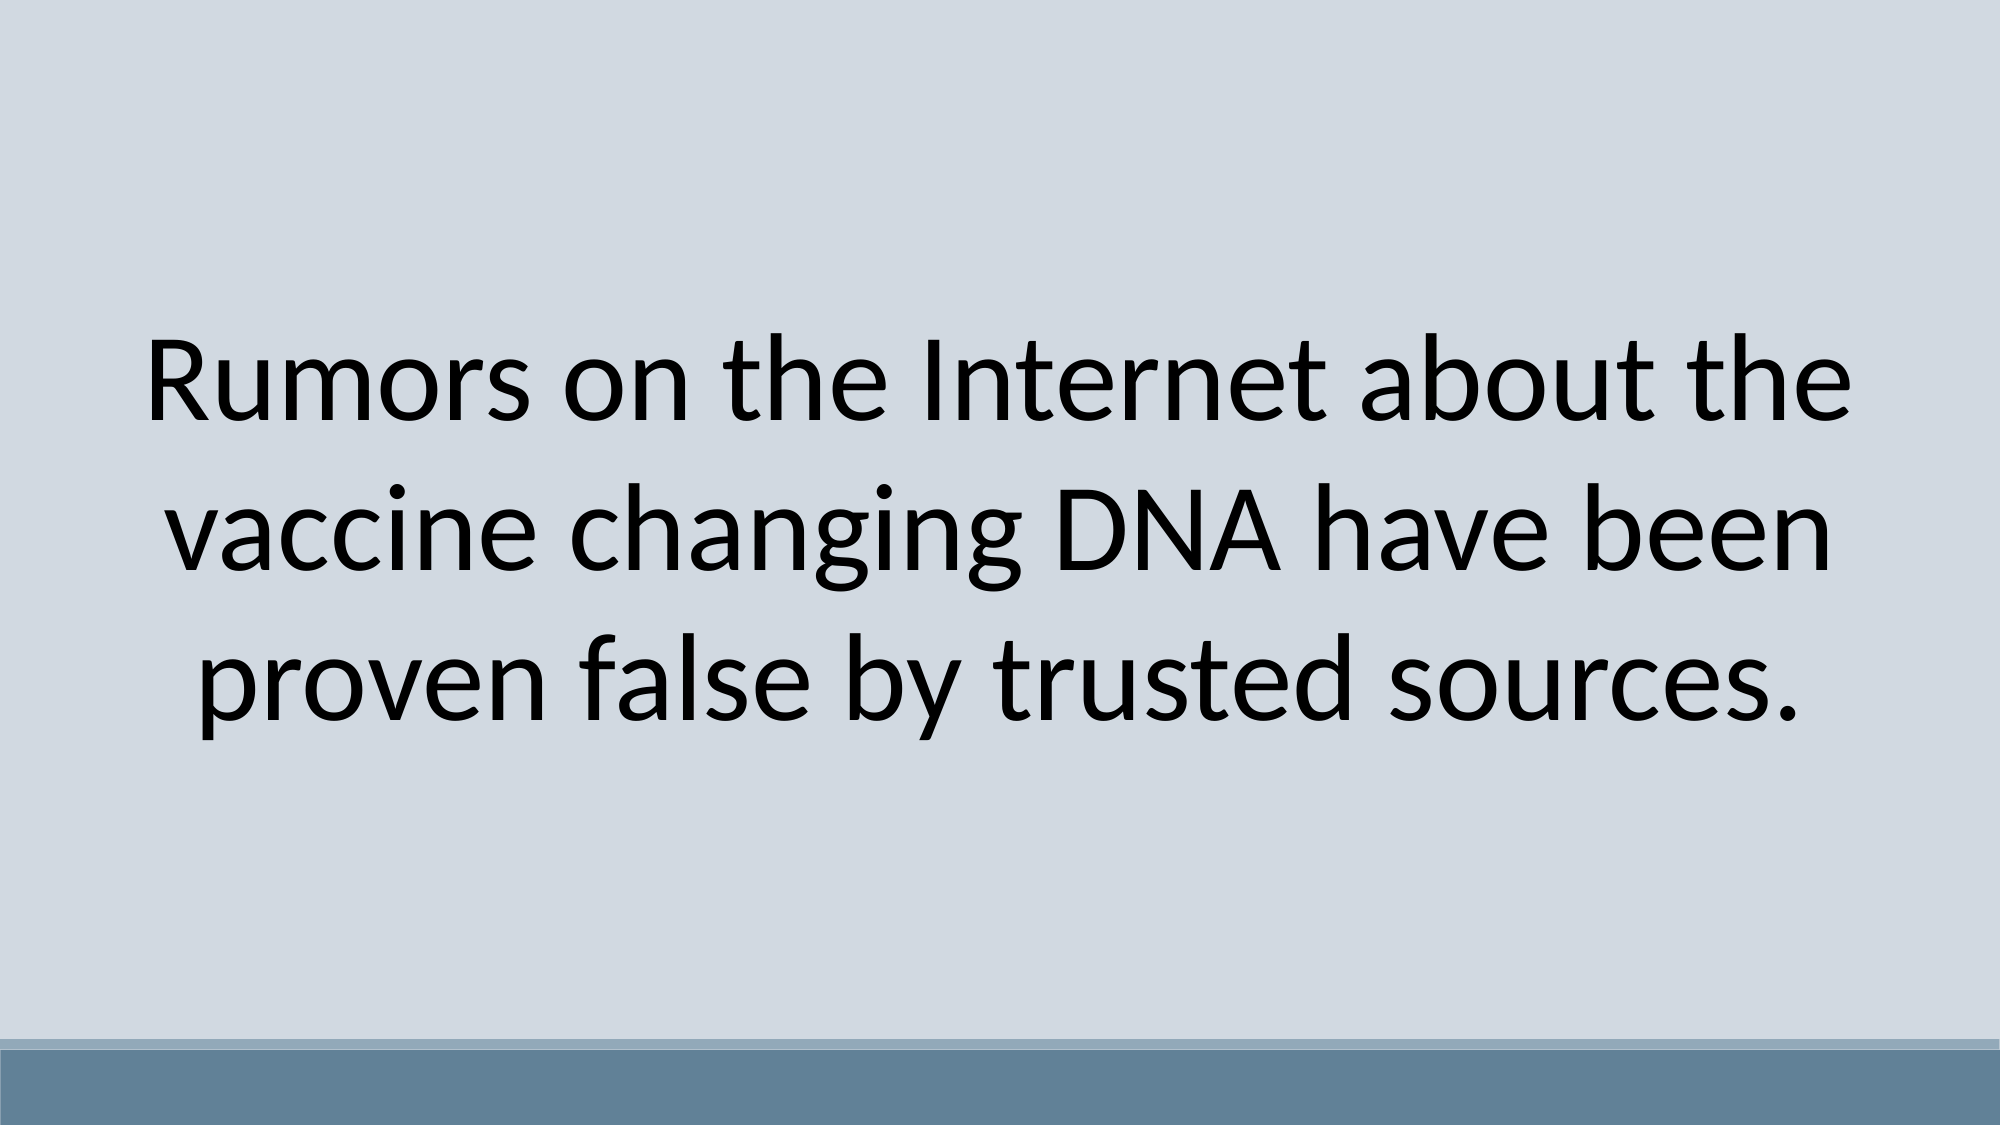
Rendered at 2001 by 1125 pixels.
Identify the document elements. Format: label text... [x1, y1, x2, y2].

text_box Rumors on the Internet about the vaccine changing DNA have been proven false by trusted sources. [94, 287, 1906, 753]
